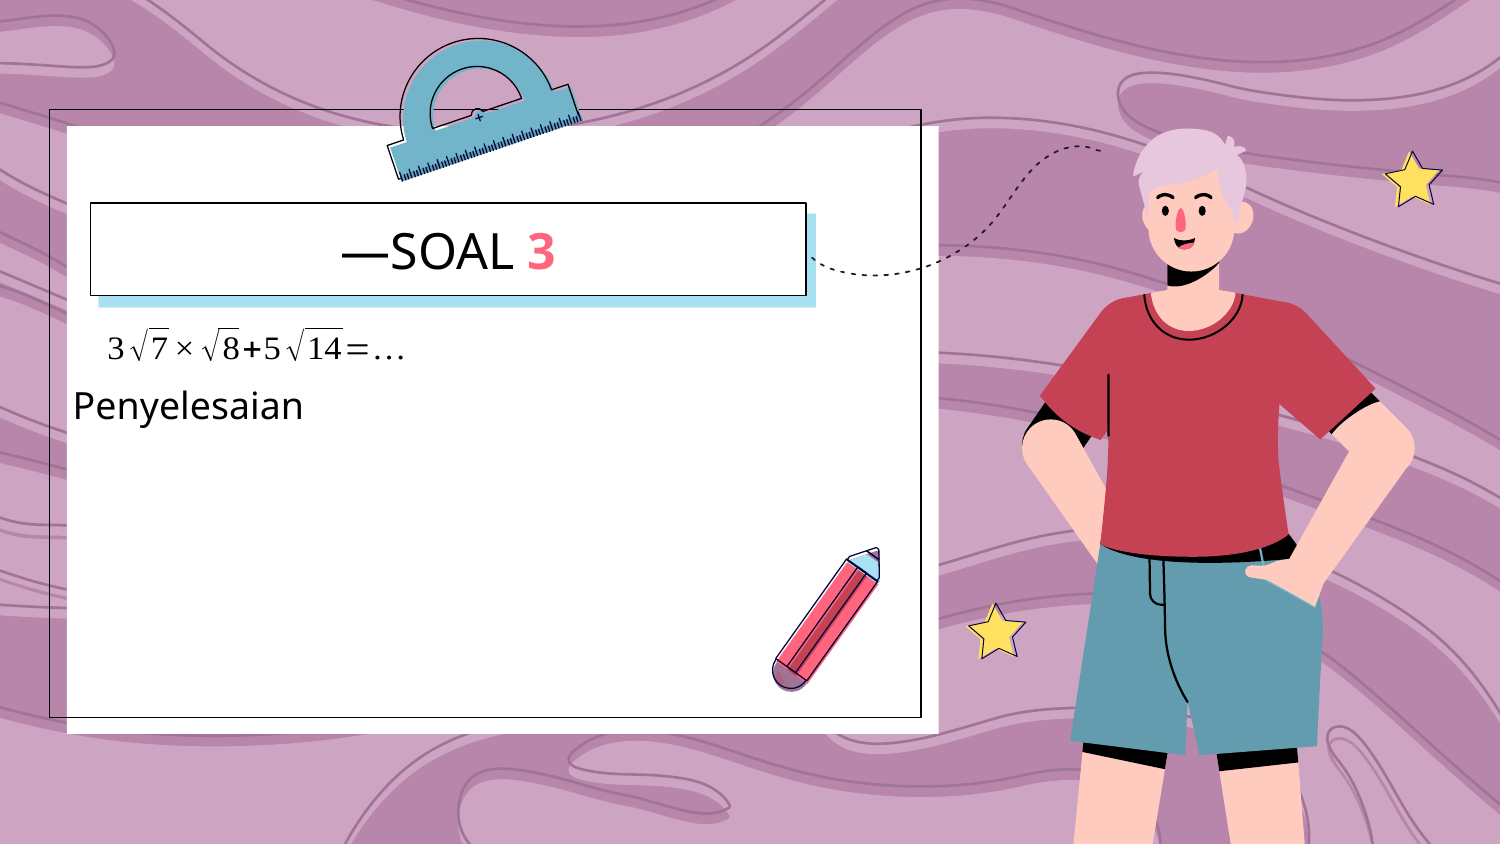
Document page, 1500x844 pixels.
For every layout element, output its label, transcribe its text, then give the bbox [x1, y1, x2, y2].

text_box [810, 143, 974, 279]
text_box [979, 128, 1418, 844]
text_box Penyelesaian [57, 374, 320, 435]
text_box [964, 602, 974, 660]
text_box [764, 544, 888, 698]
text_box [1422, 150, 1444, 208]
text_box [372, 17, 598, 226]
title —SOAL 3 [90, 202, 807, 296]
